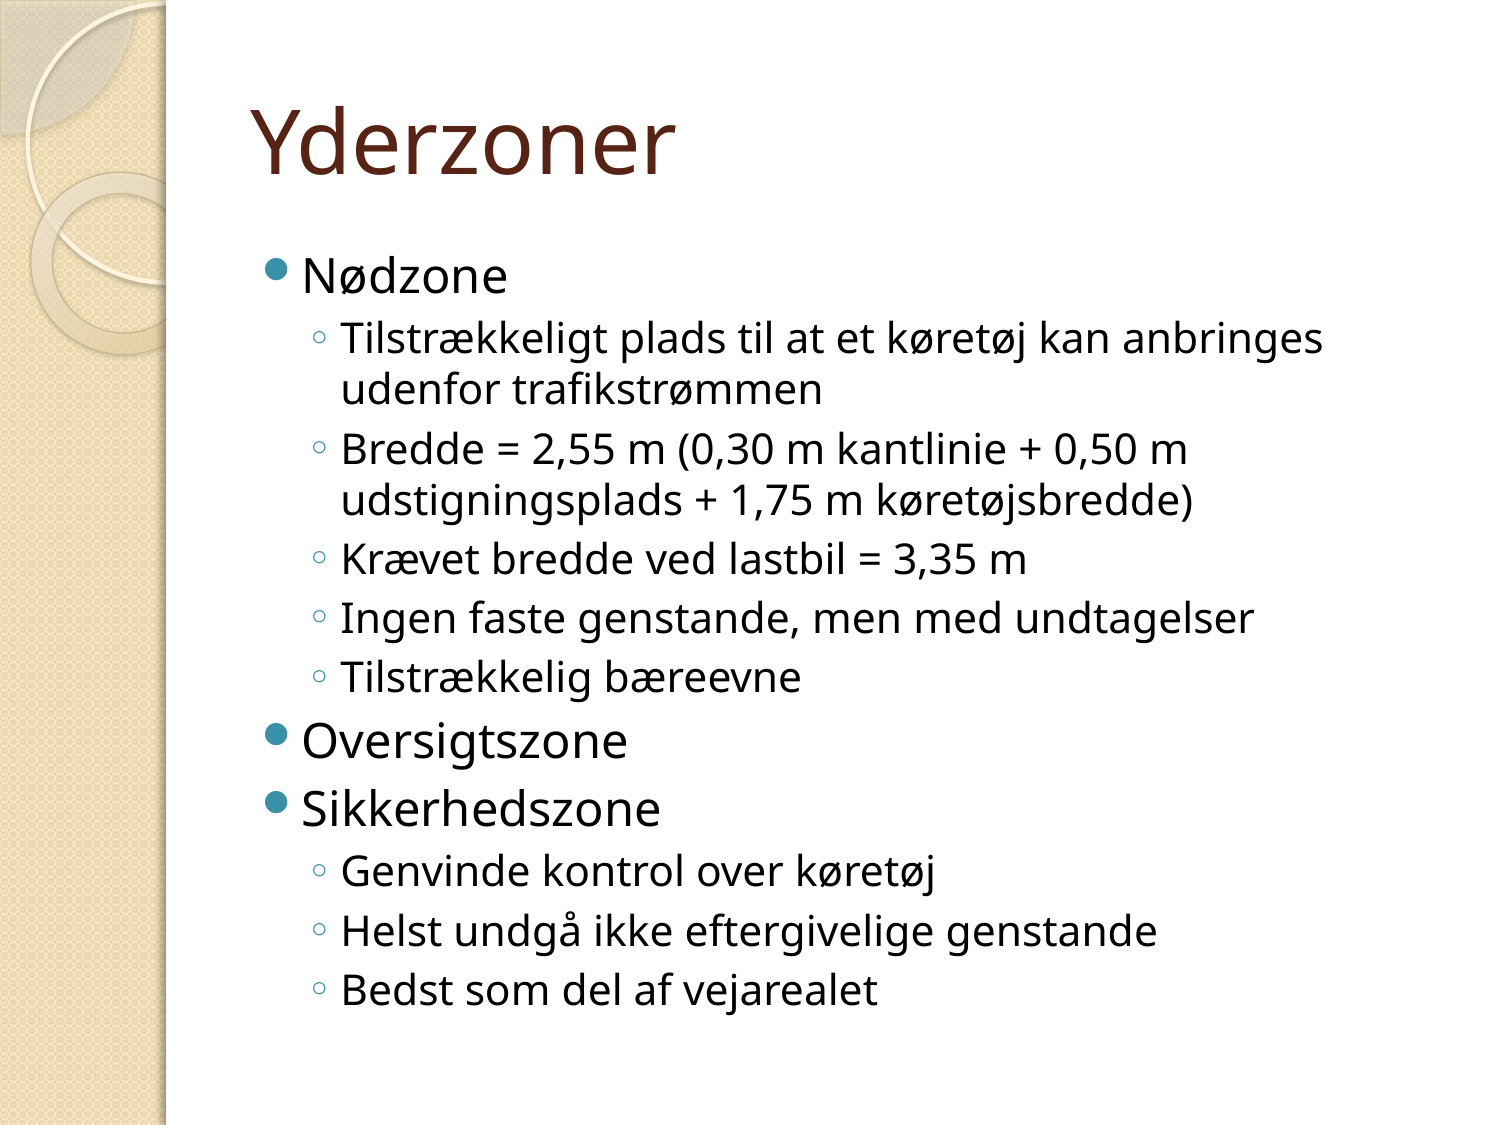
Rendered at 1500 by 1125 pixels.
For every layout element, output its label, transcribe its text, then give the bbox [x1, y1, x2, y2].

list Nødzone Tilstrækkeligt plads til at et køretøj kan anbringes udenfor trafikstrømmen Bredde = 2,55 m (0,30 m kantlinie + 0,50 m udstigningsplads + 1,75 m køretøjsbredde) Krævet bredde ved lastbil = 3,35 m Ingen faste genstande, men med undtagelser Tilstrækkelig bæreevne Oversigtszone Sikkerhedszone Genvinde kontrol over køretøj Helst undgå ikke eftergivelige genstande Bedst som del af vejarealet [235, 237, 1466, 1025]
title Yderzoner [235, 45, 1466, 233]
